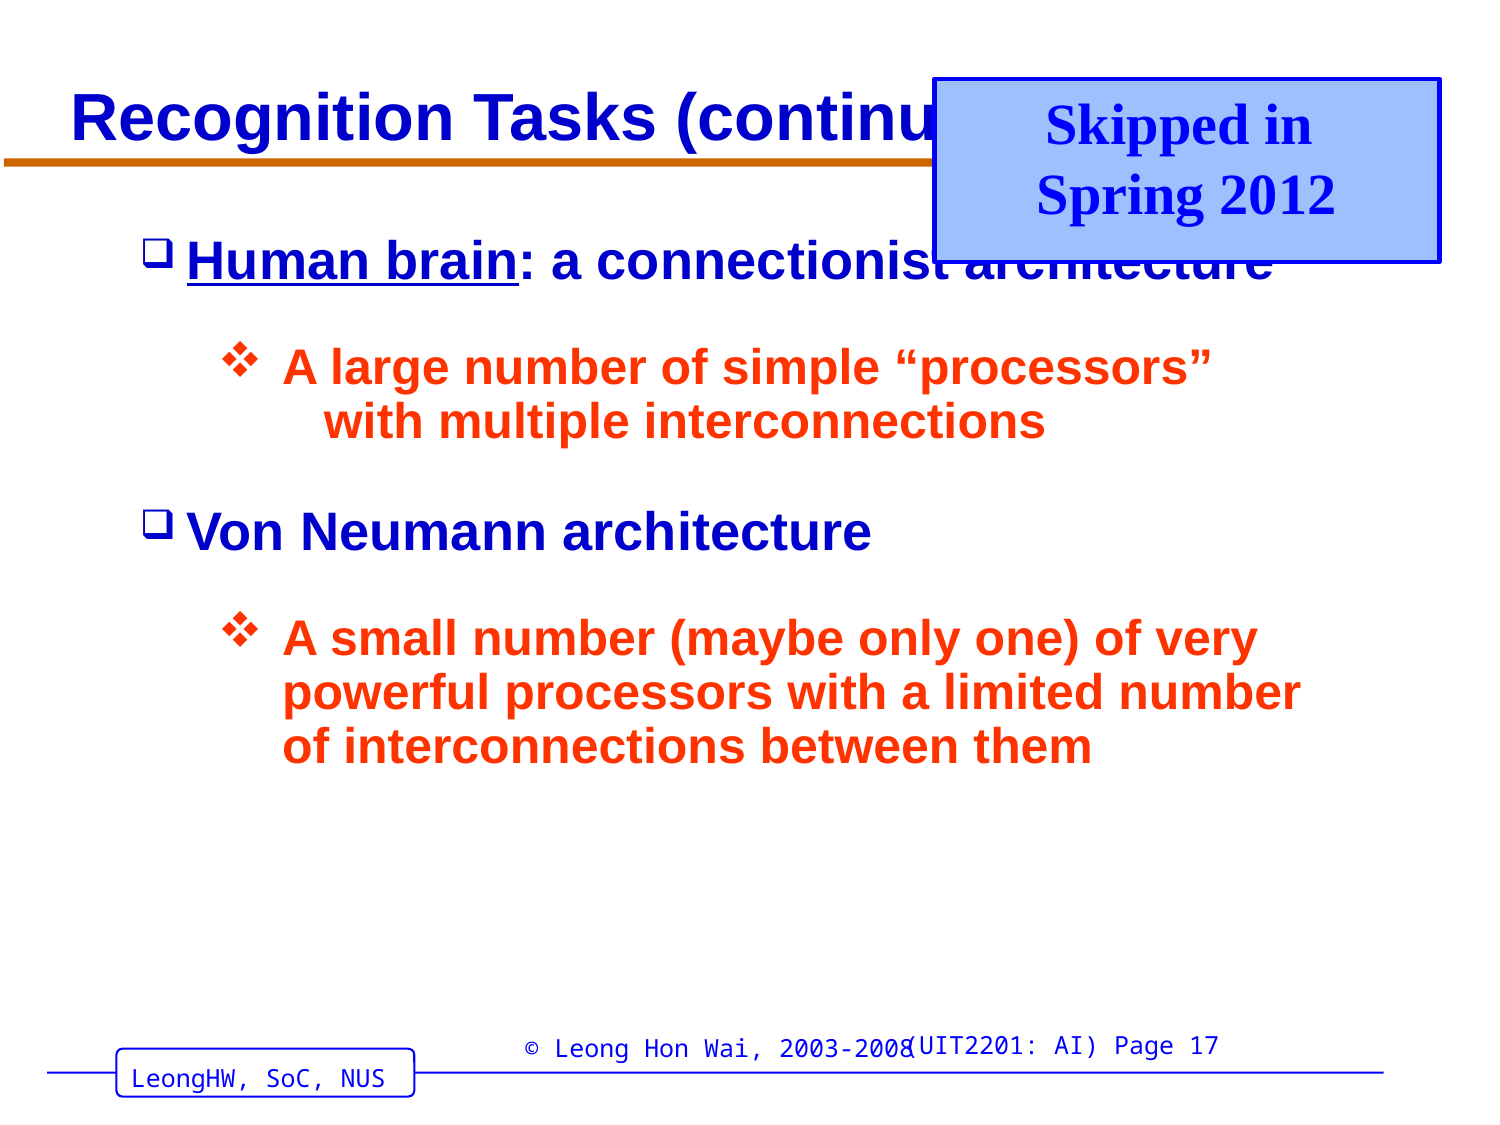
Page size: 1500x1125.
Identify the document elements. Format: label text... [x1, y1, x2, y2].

title Recognition Tasks (continued) [54, 30, 1401, 163]
list Human brain: a connectionist architecture A large number of simple “processors” with multiple interconnections Von Neumann architecture A small number (maybe only one) of very powerful processors with a limited number of interconnections between them [124, 225, 1374, 965]
text_box Skipped in Spring 2012 [934, 78, 1440, 262]
